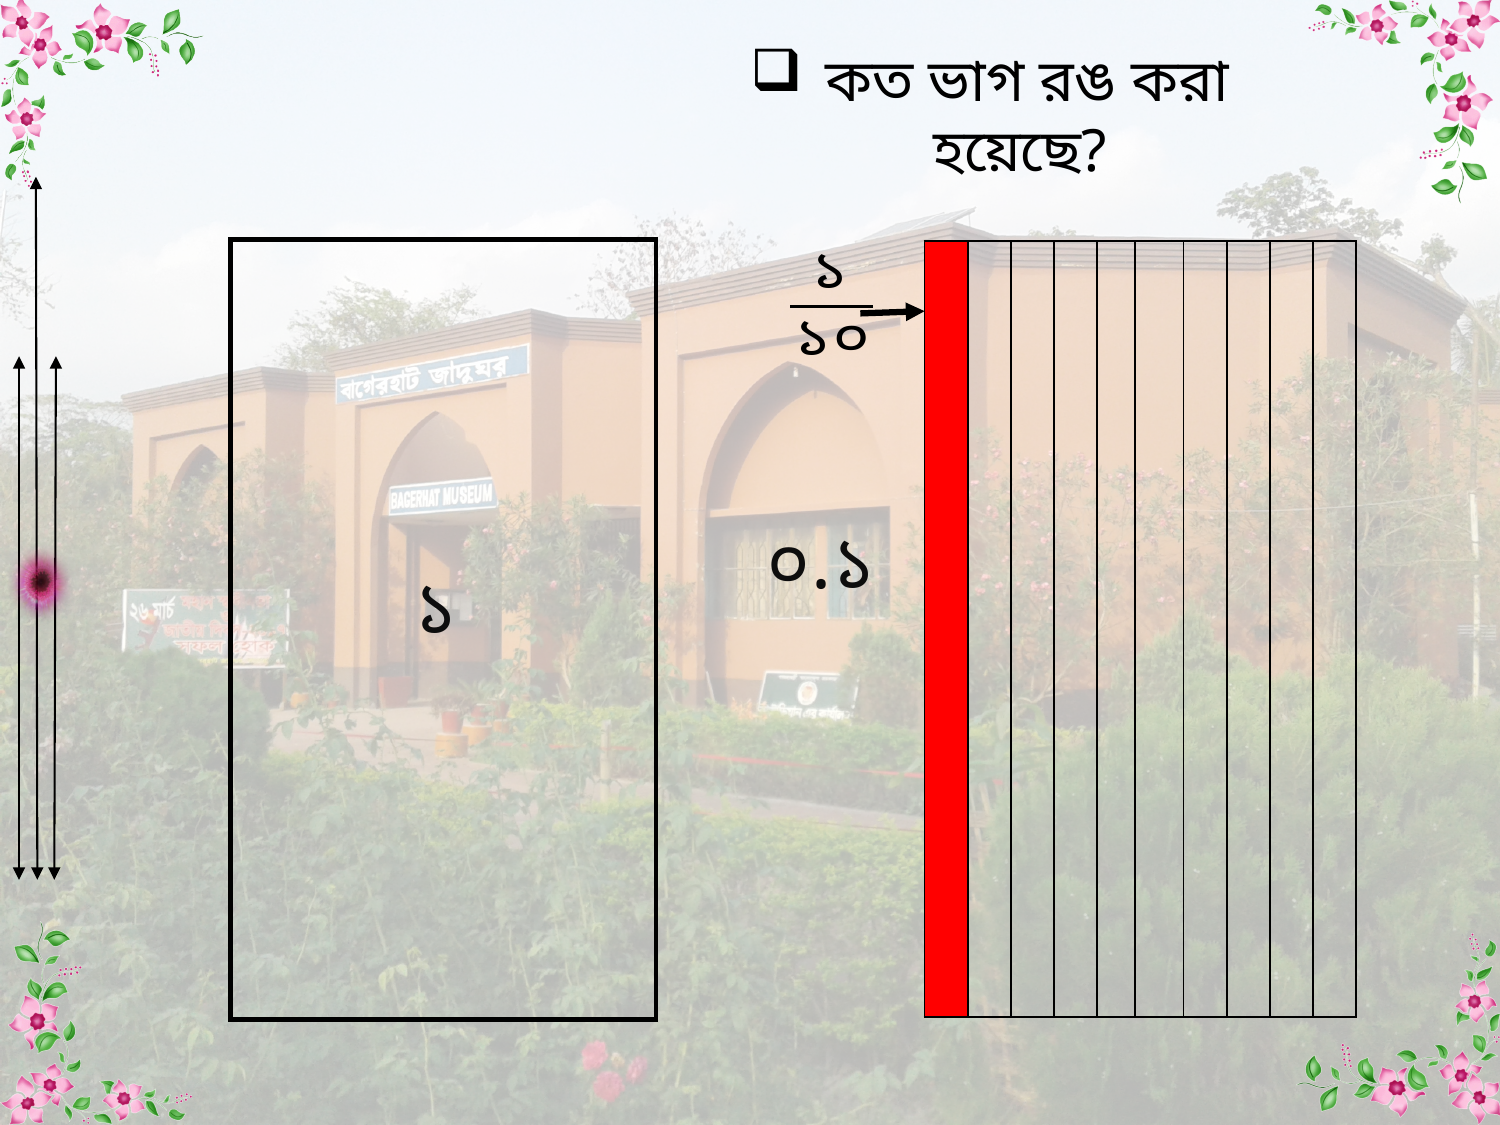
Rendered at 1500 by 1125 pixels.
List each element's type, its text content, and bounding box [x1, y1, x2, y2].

picture [1, 922, 192, 1125]
table_header [1098, 242, 1134, 1016]
picture [1297, 934, 1500, 1125]
table_header [1228, 242, 1269, 1016]
table_header [1012, 242, 1053, 1016]
picture [1, 535, 80, 632]
text_box ১ [359, 527, 511, 679]
table_header [1136, 242, 1183, 1016]
table_header [925, 242, 967, 1016]
table_header [1314, 242, 1355, 1016]
table_header [1055, 242, 1096, 1016]
picture [0, 0, 204, 187]
text_box ০.১ [745, 483, 897, 635]
table_header [1184, 242, 1226, 1016]
table_header [969, 242, 1010, 1016]
text_box কত ভাগ রঙ করা হয়েছে? [701, 48, 1279, 178]
text_box [230, 238, 657, 1020]
picture [1309, 0, 1500, 204]
table_header [1271, 242, 1312, 1016]
